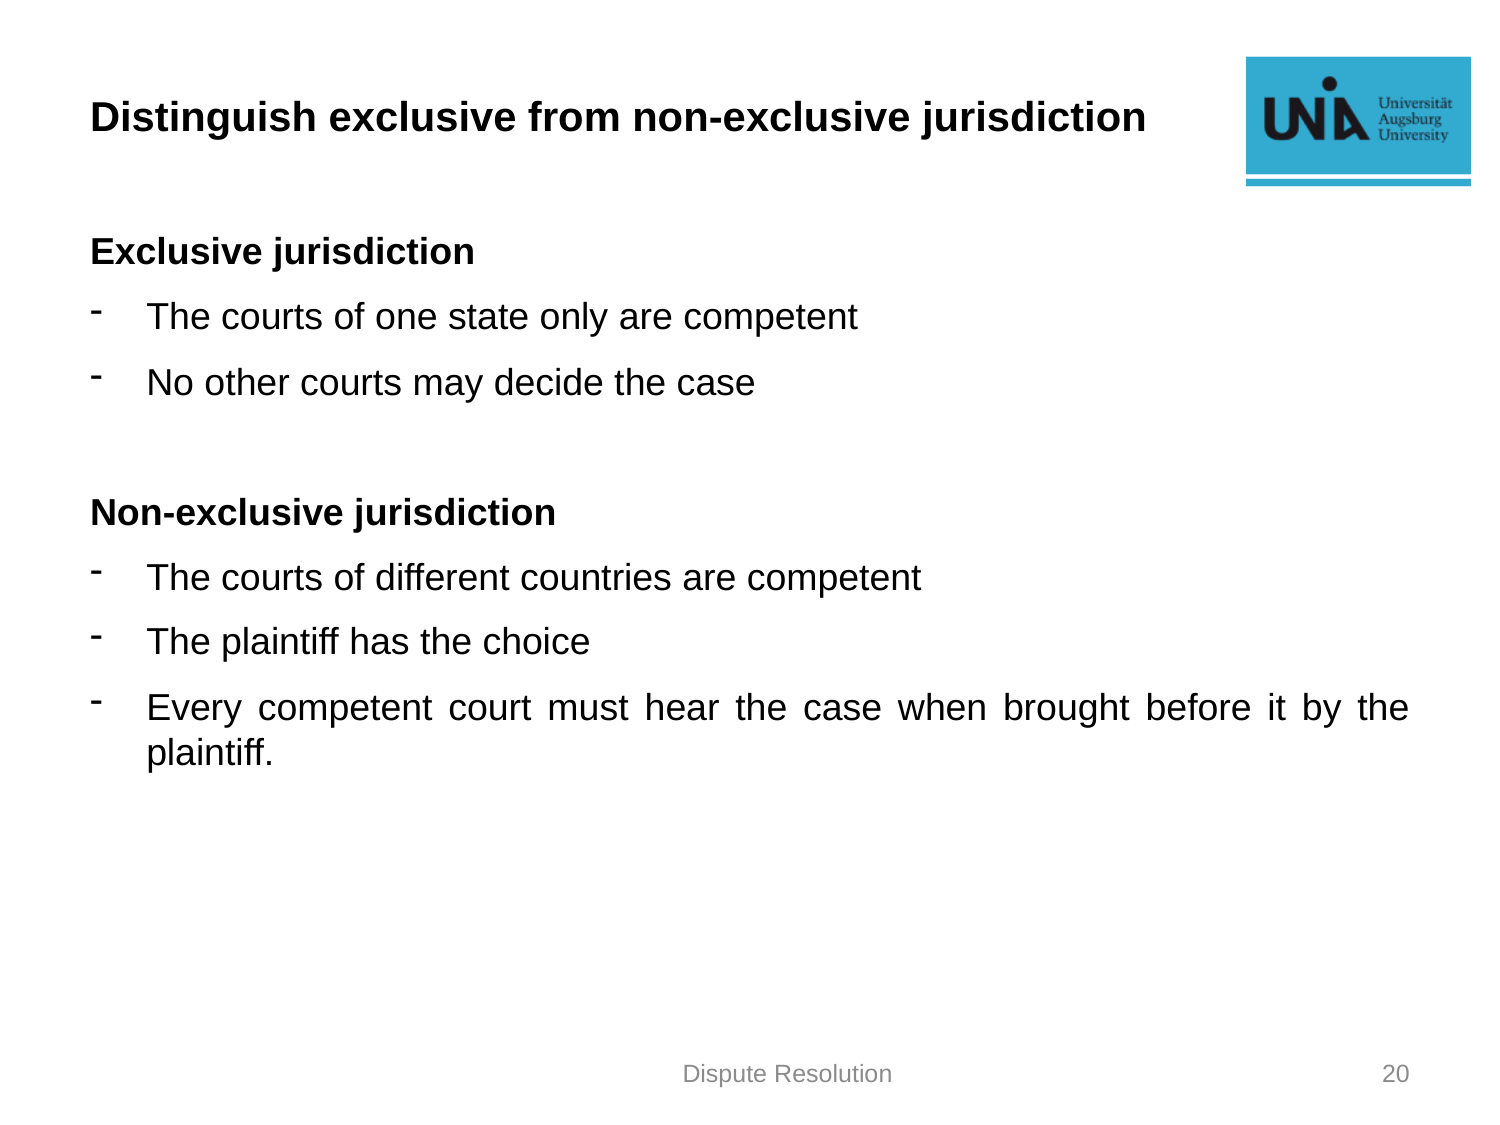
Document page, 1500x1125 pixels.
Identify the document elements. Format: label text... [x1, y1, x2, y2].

slide_number 20 [1338, 1042, 1425, 1103]
footer Dispute Resolution [254, 1042, 1322, 1103]
title Distinguish exclusive from non-exclusive jurisdiction [75, 45, 1176, 185]
list Exclusive jurisdiction The courts of one state only are competent No other courts may decide the case Non-exclusive jurisdiction The courts of different countries are competent The plaintiff has the choice Every competent court must hear the case when brought before it by the plaintiff. [75, 219, 1425, 1005]
picture [1246, 42, 1471, 188]
